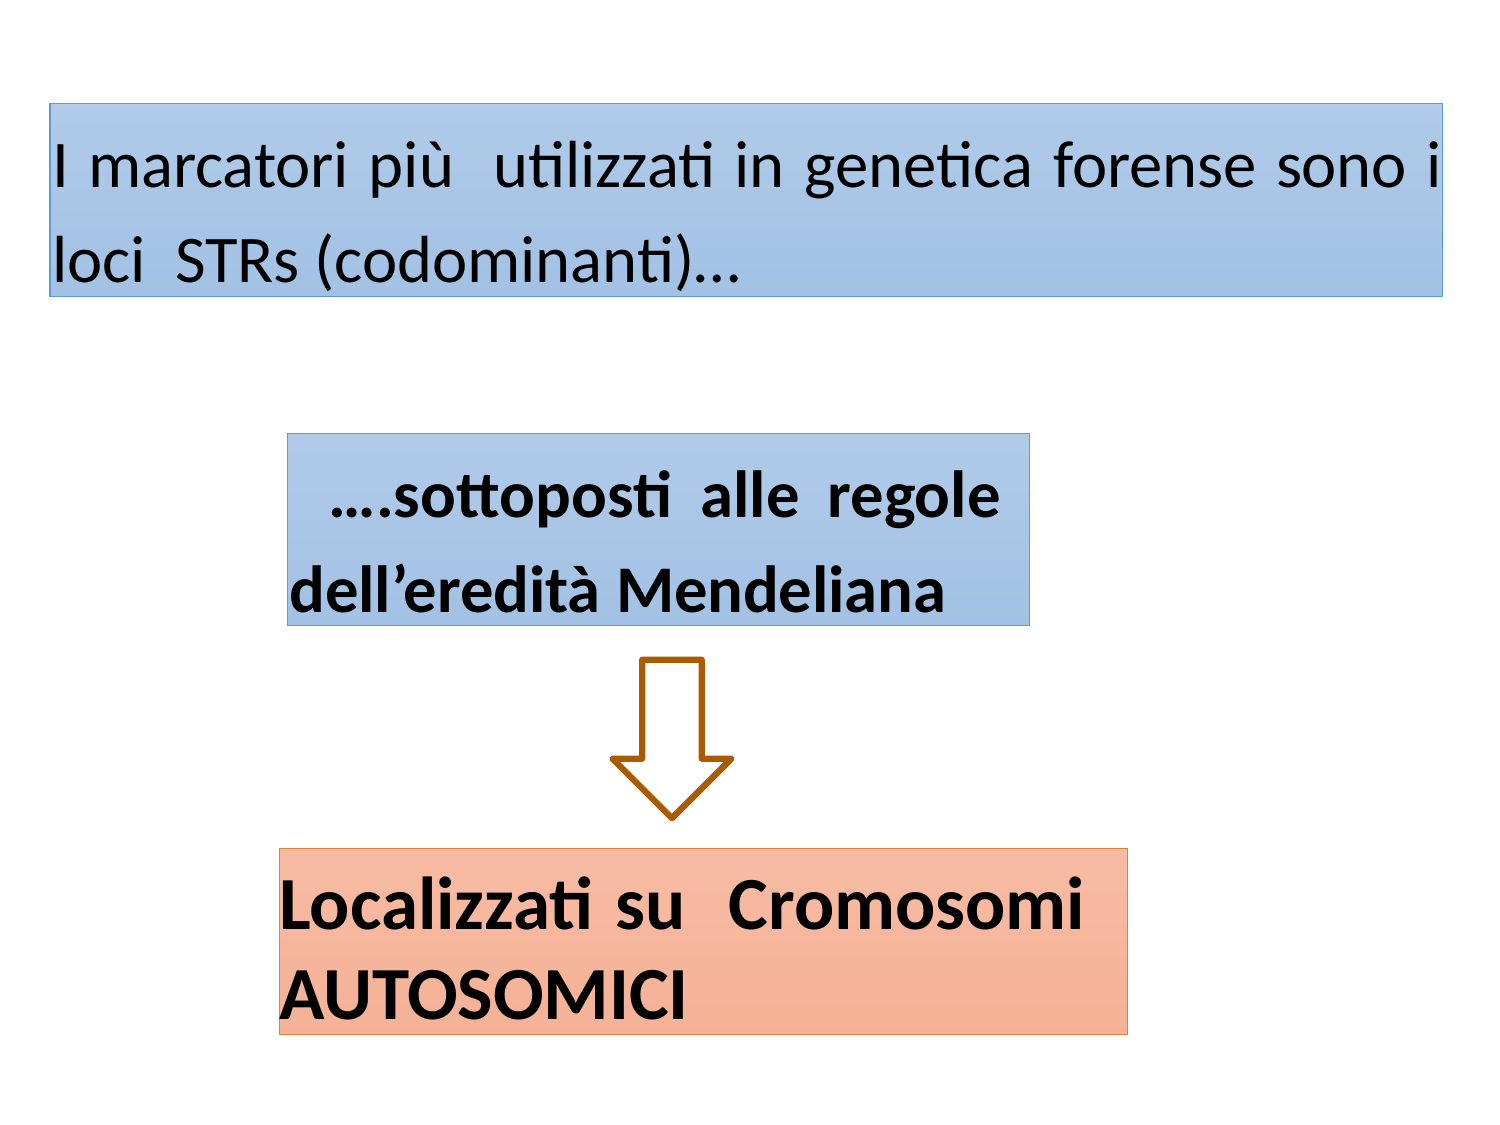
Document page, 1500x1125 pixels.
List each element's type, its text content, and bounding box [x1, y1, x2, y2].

title I marcatori più utilizzati in genetica forense sono i loci STRs (codominanti)… [49, 103, 1443, 297]
text_box Localizzati su Cromosomi AUTOSOMICI [279, 848, 1128, 1035]
text_box ….sottoposti alle regole dell’eredità Mendeliana [287, 433, 1030, 626]
text_box [612, 659, 732, 819]
